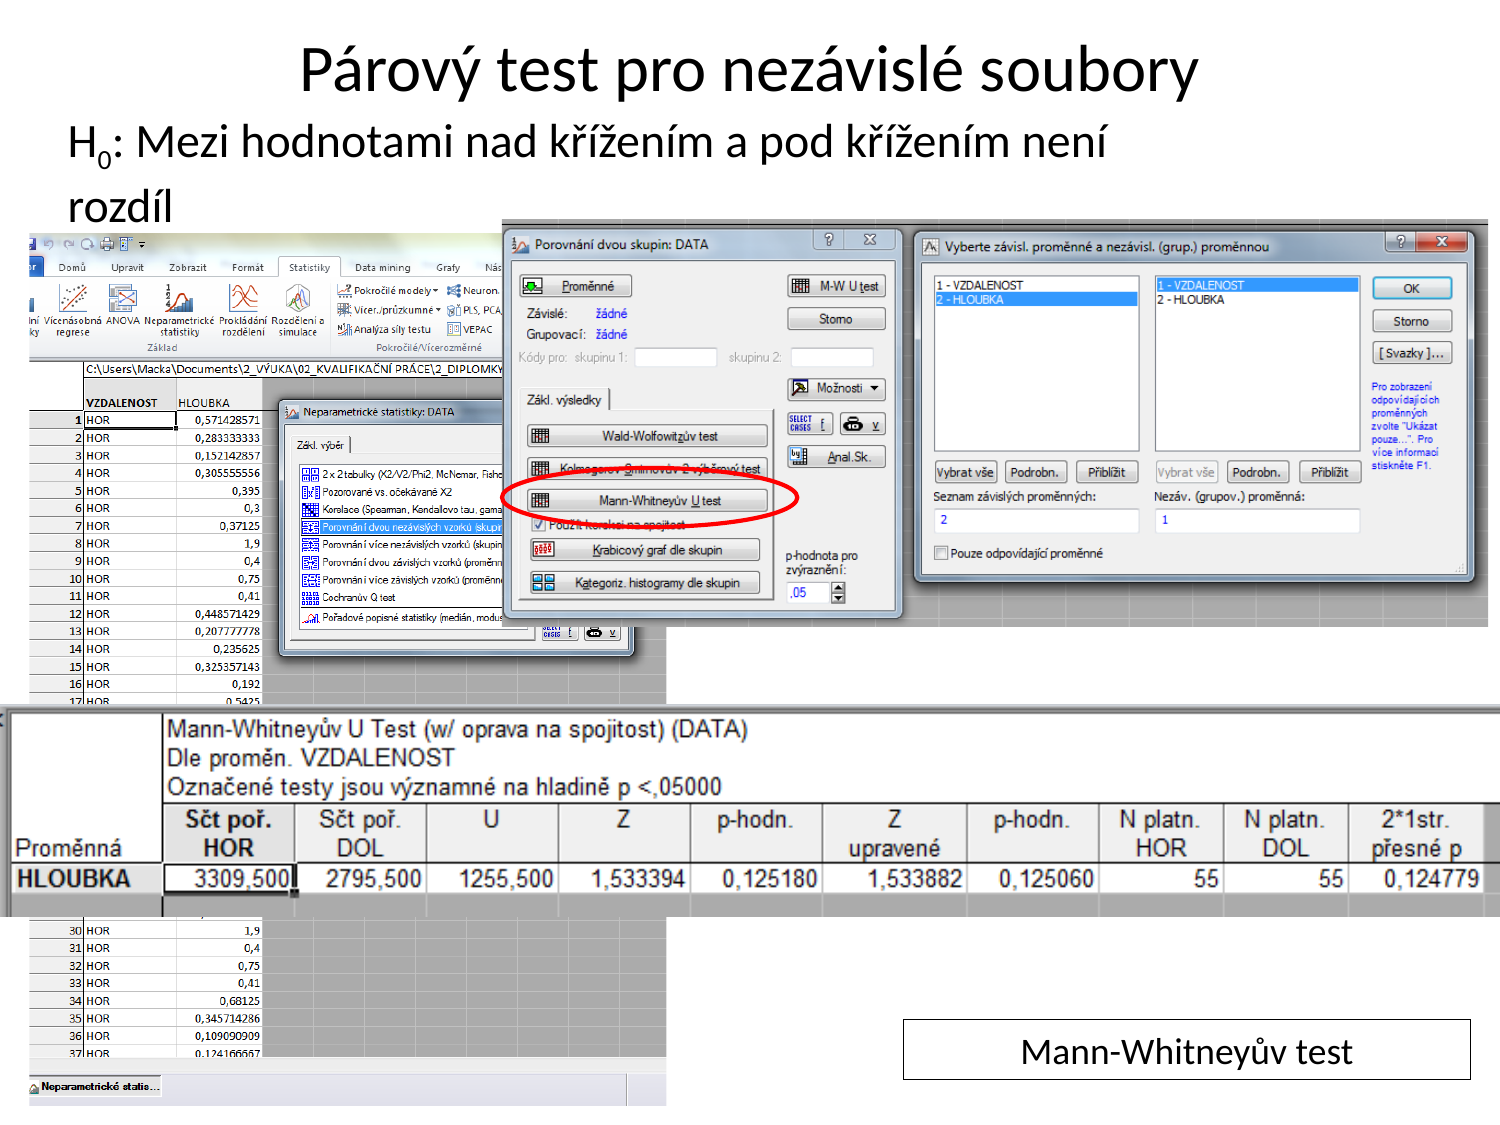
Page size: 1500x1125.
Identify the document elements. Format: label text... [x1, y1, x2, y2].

text_box Mann-Whitneyův test [903, 1019, 1471, 1080]
text_box H0: Mezi hodnotami nad křížením a pod křížením není rozdíl [53, 101, 1128, 231]
picture [0, 232, 1500, 1107]
title Párový test pro nezávislé soubory [75, 0, 1425, 135]
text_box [501, 219, 1489, 627]
